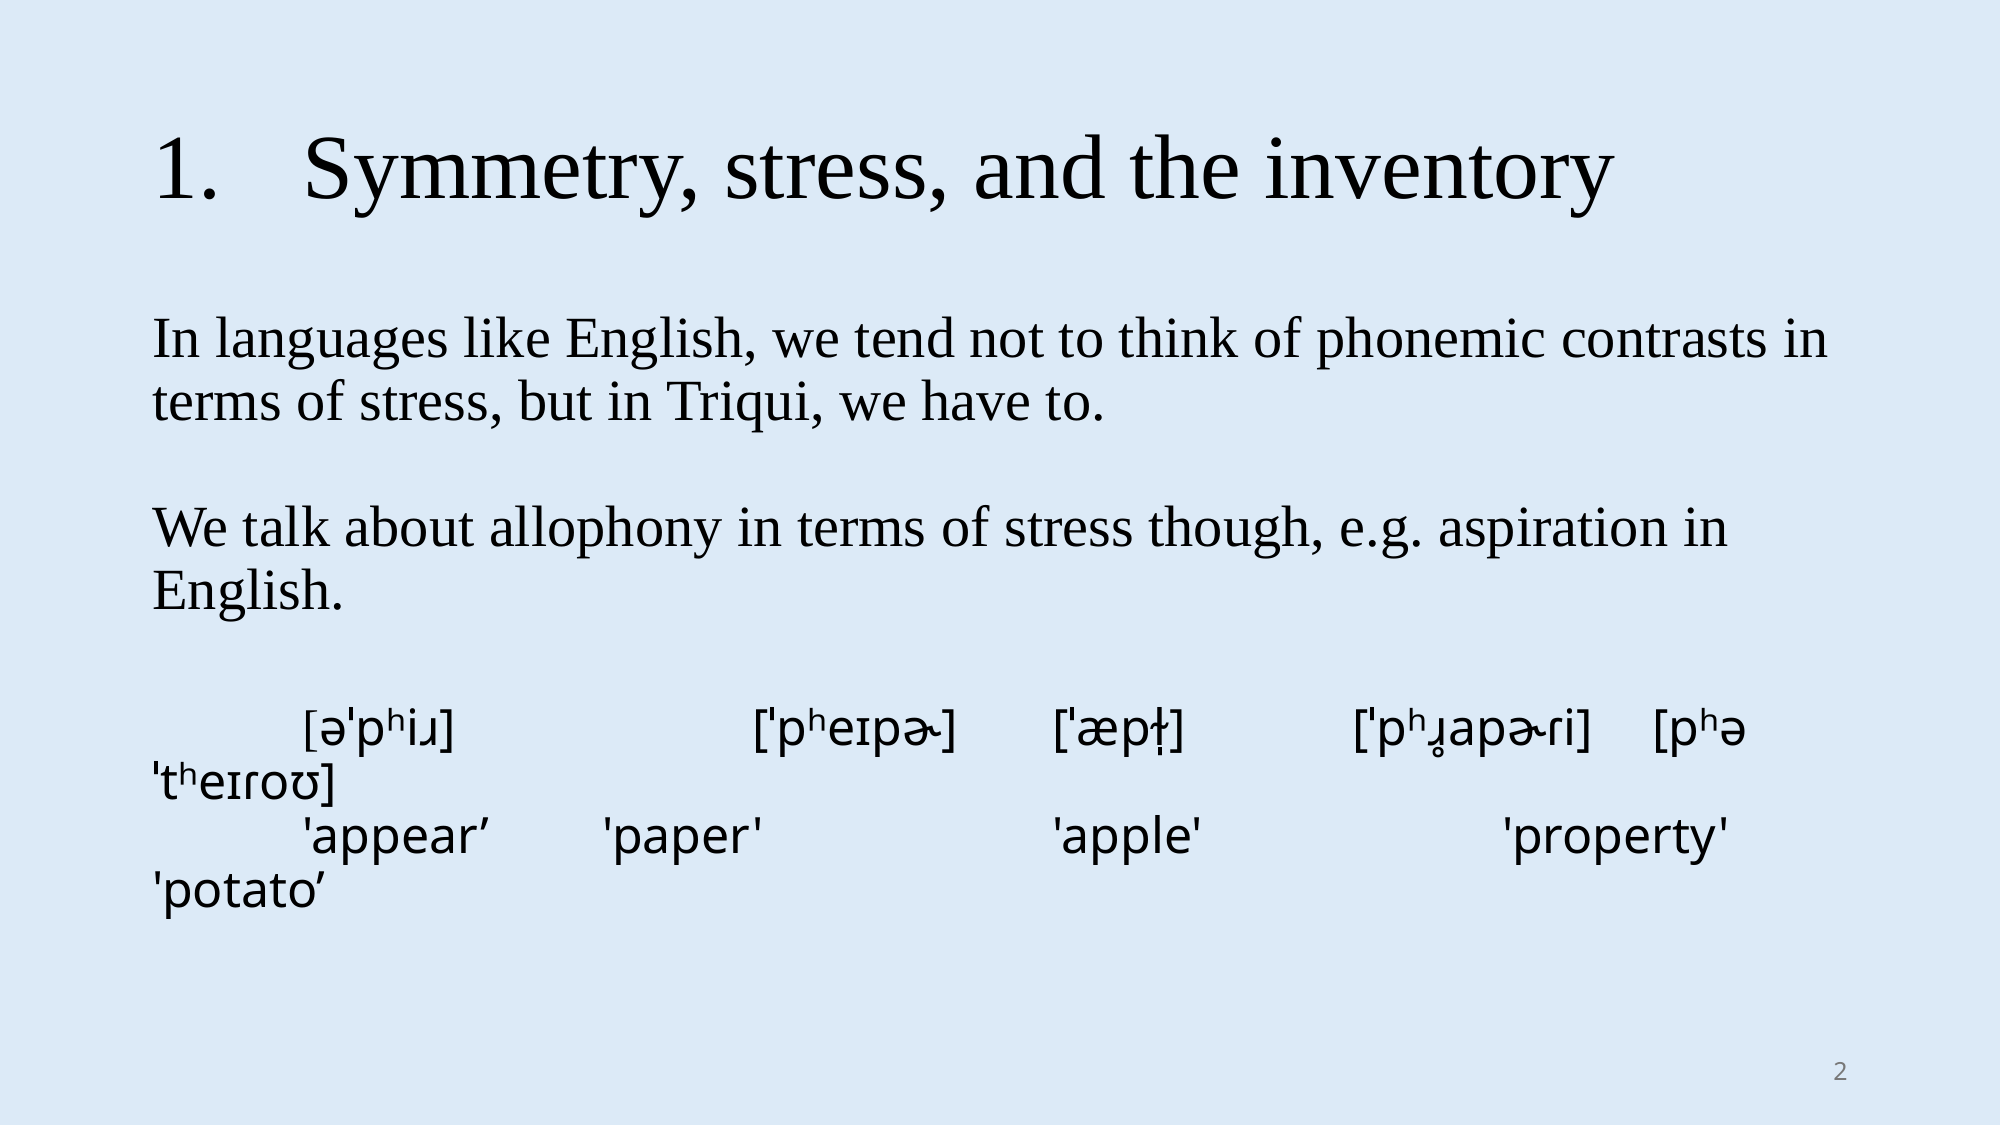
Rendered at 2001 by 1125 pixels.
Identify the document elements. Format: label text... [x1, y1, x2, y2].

title 1. Symmetry, stress, and the inventory [137, 59, 1863, 278]
list In languages like English, we tend not to think of phonemic contrasts in terms of stress, but in Triqui, we have to. We talk about allophony in terms of stress though, e.g. aspiration in English. [əˈpʰiɹ] [ˈpʰeɪpɚ] [ˈæpɫ̩] [ˈpʰɹ̥apɚɾi] [pʰəˈtʰeɪɾoʊ] 'appear’ 'paper' 'apple' 'property' 'potato’ [137, 299, 1863, 1014]
slide_number 2 [1412, 1042, 1863, 1103]
